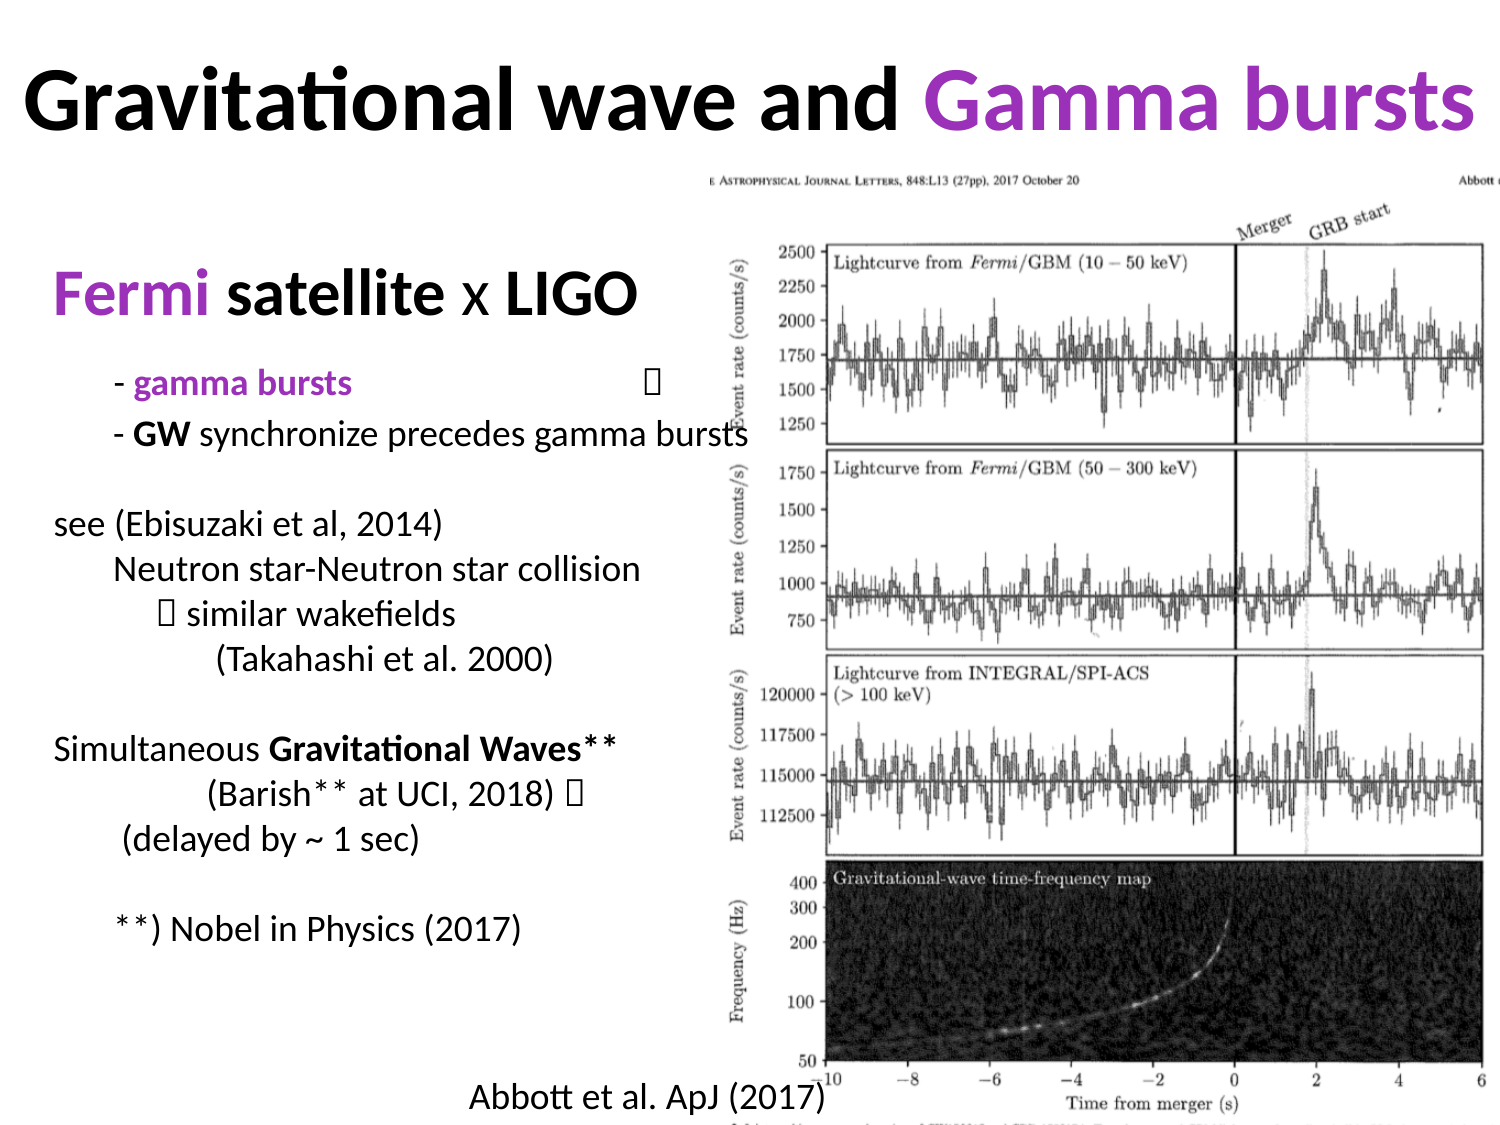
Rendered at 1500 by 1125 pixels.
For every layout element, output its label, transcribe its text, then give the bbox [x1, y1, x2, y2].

text_box Abbott et al. ApJ (2017) [454, 1064, 705, 1125]
text_box Fermi satellite x LIGO - gamma bursts  - GW synchronize precedes gamma bursts see (Ebisuzaki et al, 2014) Neutron star-Neutron star collision  similar wakefields (Takahashi et al. 2000) Simultaneous Gravitational Waves** (Barish** at UCI, 2018)  (delayed by ~ 1 sec) **) Nobel in Physics (2017) [38, 241, 705, 1046]
picture [710, 161, 1500, 1125]
title Gravitational wave and Gamma bursts [0, 0, 1500, 188]
